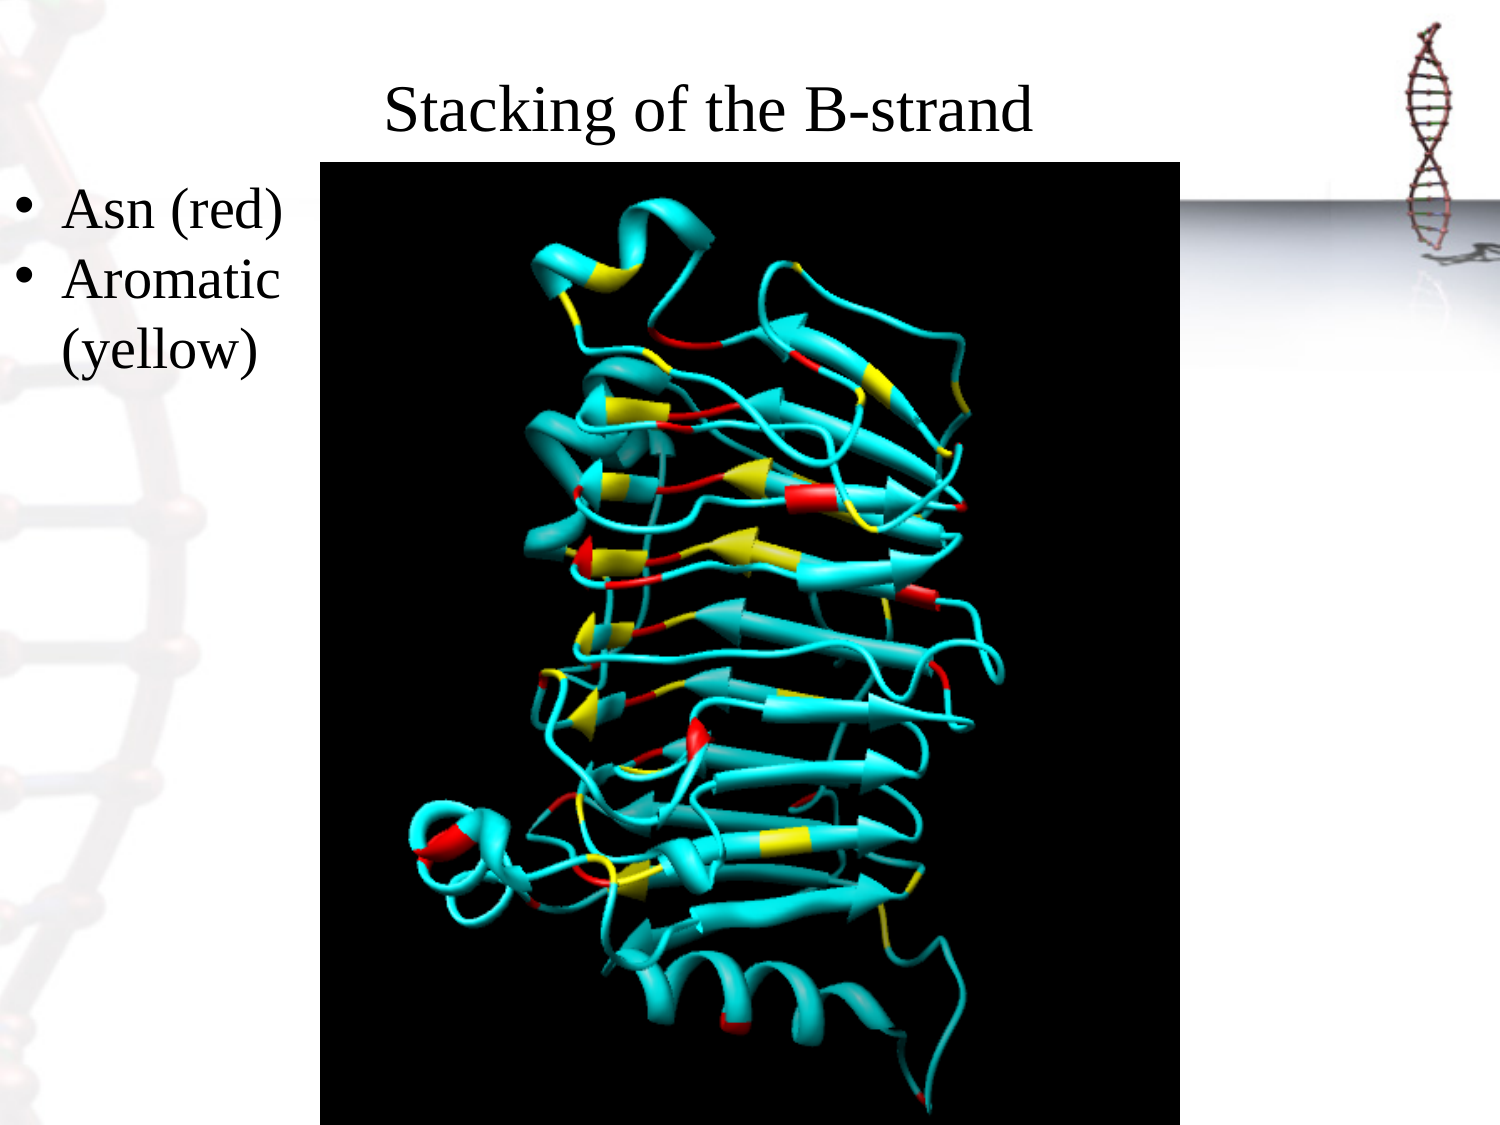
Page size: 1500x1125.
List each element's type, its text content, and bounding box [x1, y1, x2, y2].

picture [0, 0, 1500, 1125]
text_box Asn (red) Aromatic (yellow) [0, 162, 300, 388]
title Stacking of the B-strand [37, 27, 1381, 182]
